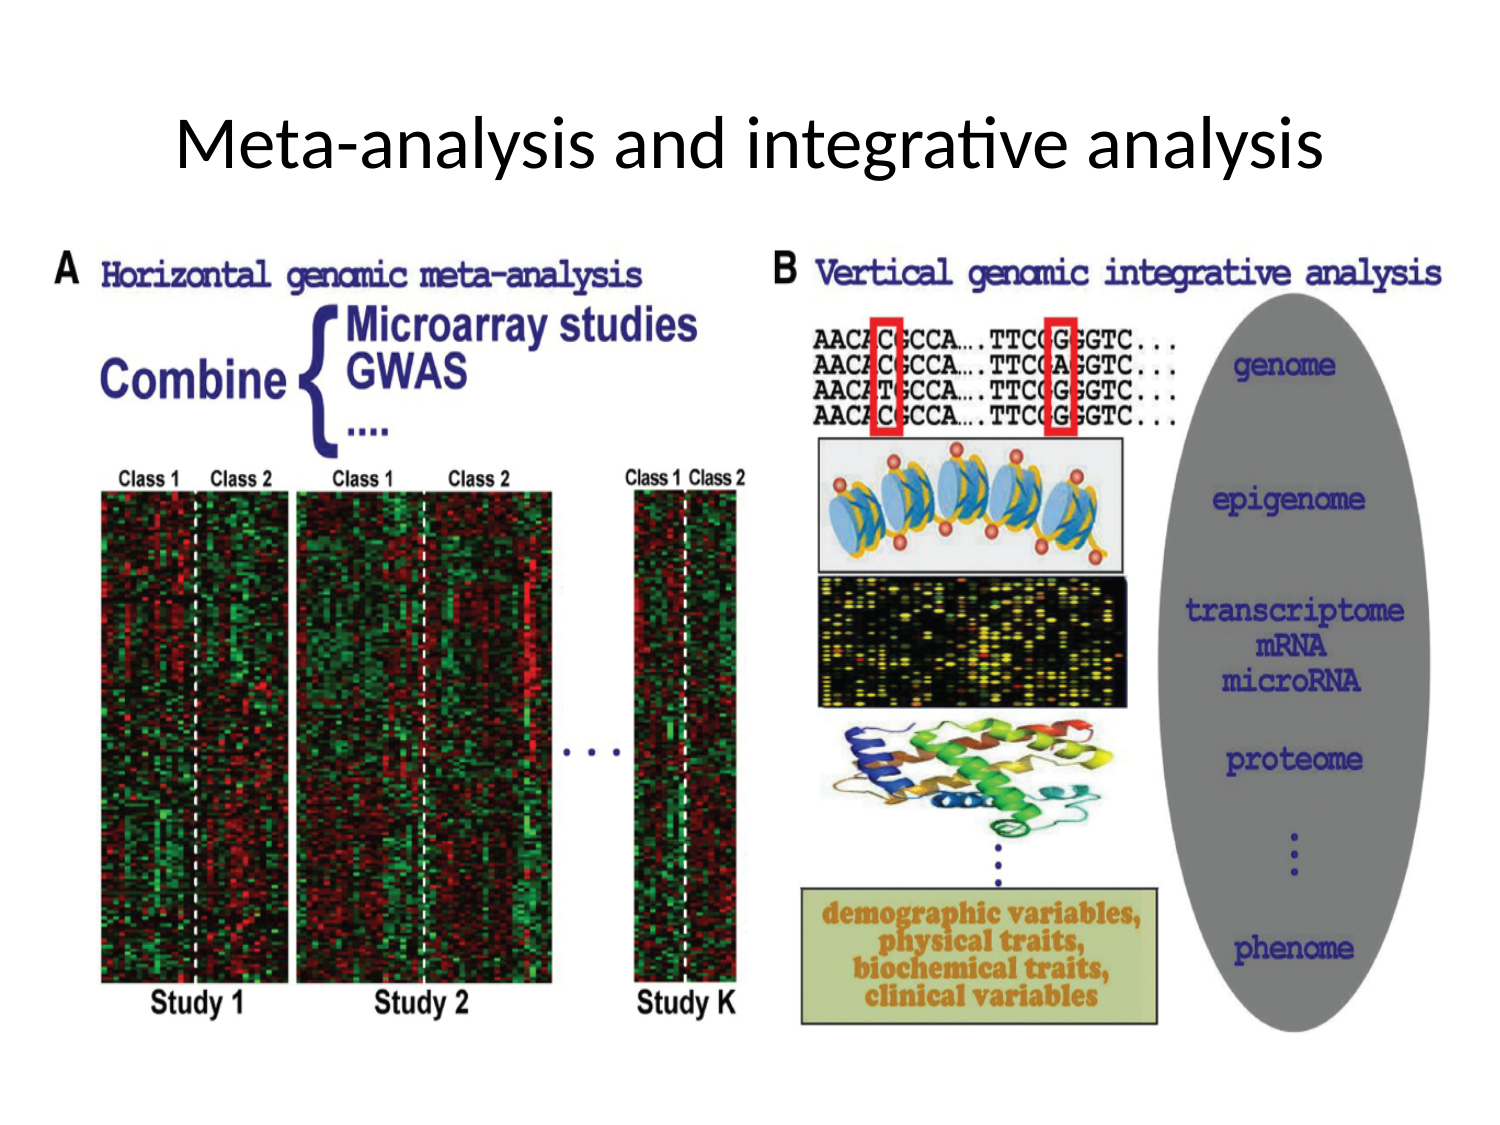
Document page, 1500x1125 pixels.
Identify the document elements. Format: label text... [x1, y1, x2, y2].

picture [22, 237, 1484, 1051]
title Meta-analysis and integrative analysis [75, 45, 1425, 233]
